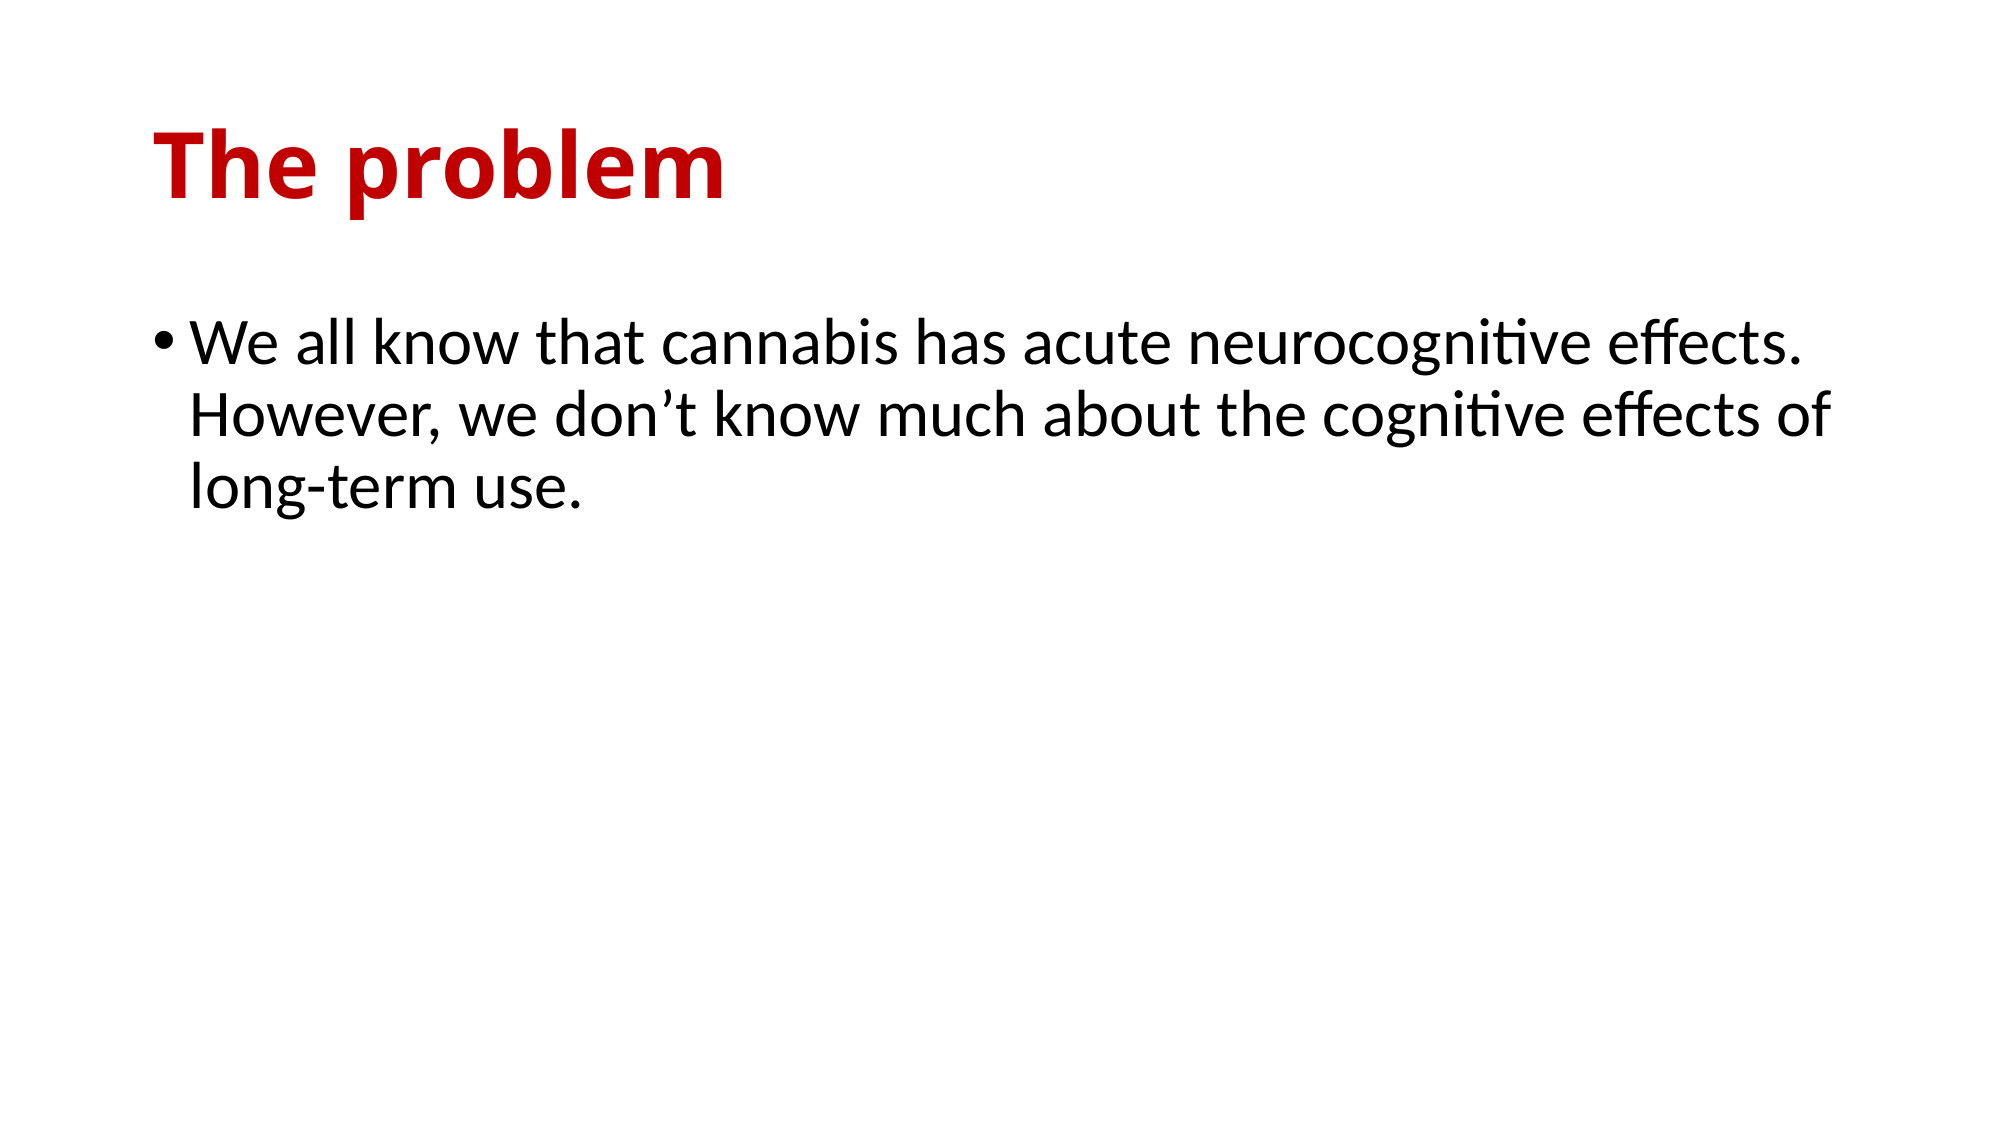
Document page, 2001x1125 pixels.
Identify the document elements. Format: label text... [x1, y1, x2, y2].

list We all know that cannabis has acute neurocognitive effects. However, we don’t know much about the cognitive effects of long-term use. [137, 299, 1863, 1014]
title The problem [137, 59, 1863, 278]
